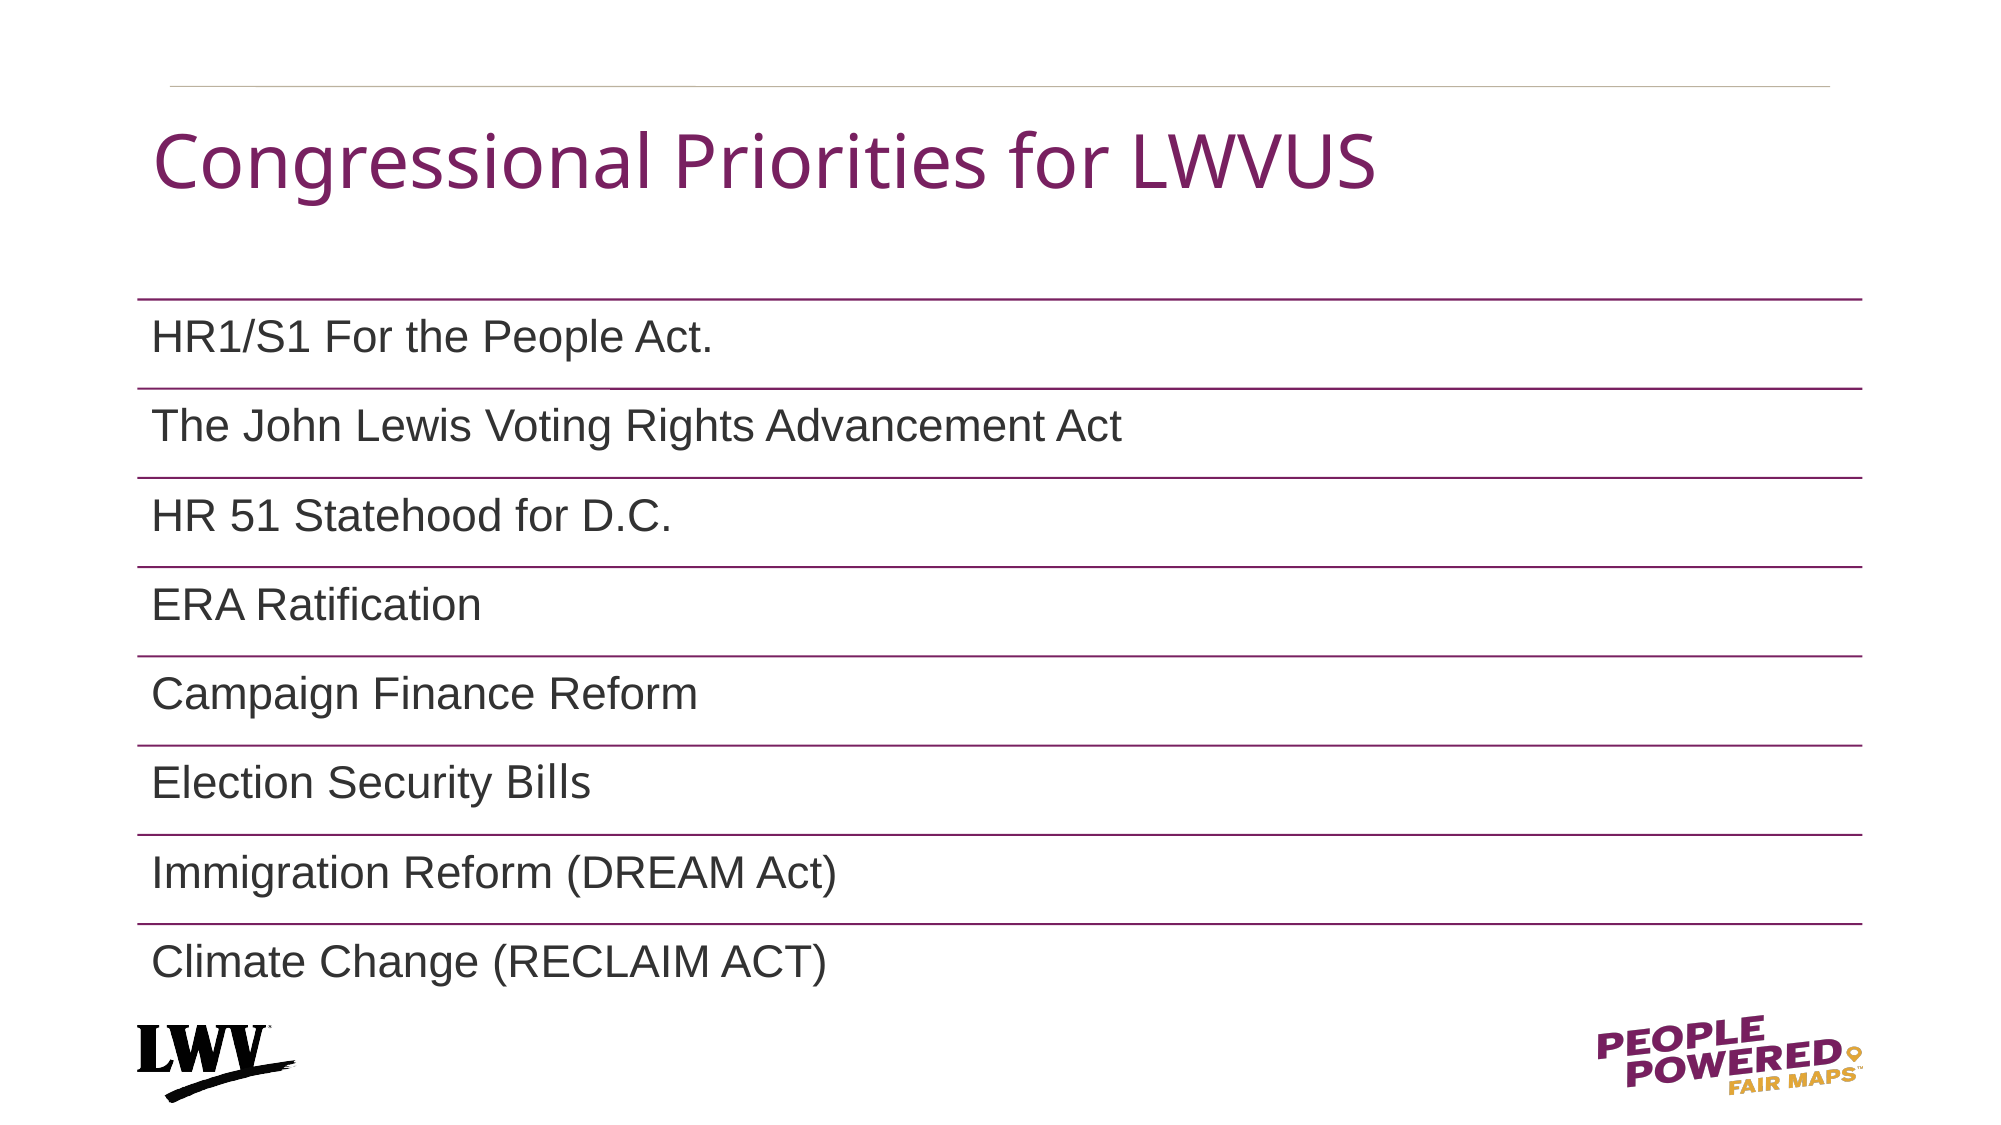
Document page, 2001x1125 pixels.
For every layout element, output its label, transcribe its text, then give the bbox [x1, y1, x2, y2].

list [137, 299, 1863, 1014]
picture [1598, 1014, 1863, 1103]
picture [137, 1025, 297, 1103]
title Congressional Priorities for LWVUS [137, 116, 1863, 299]
